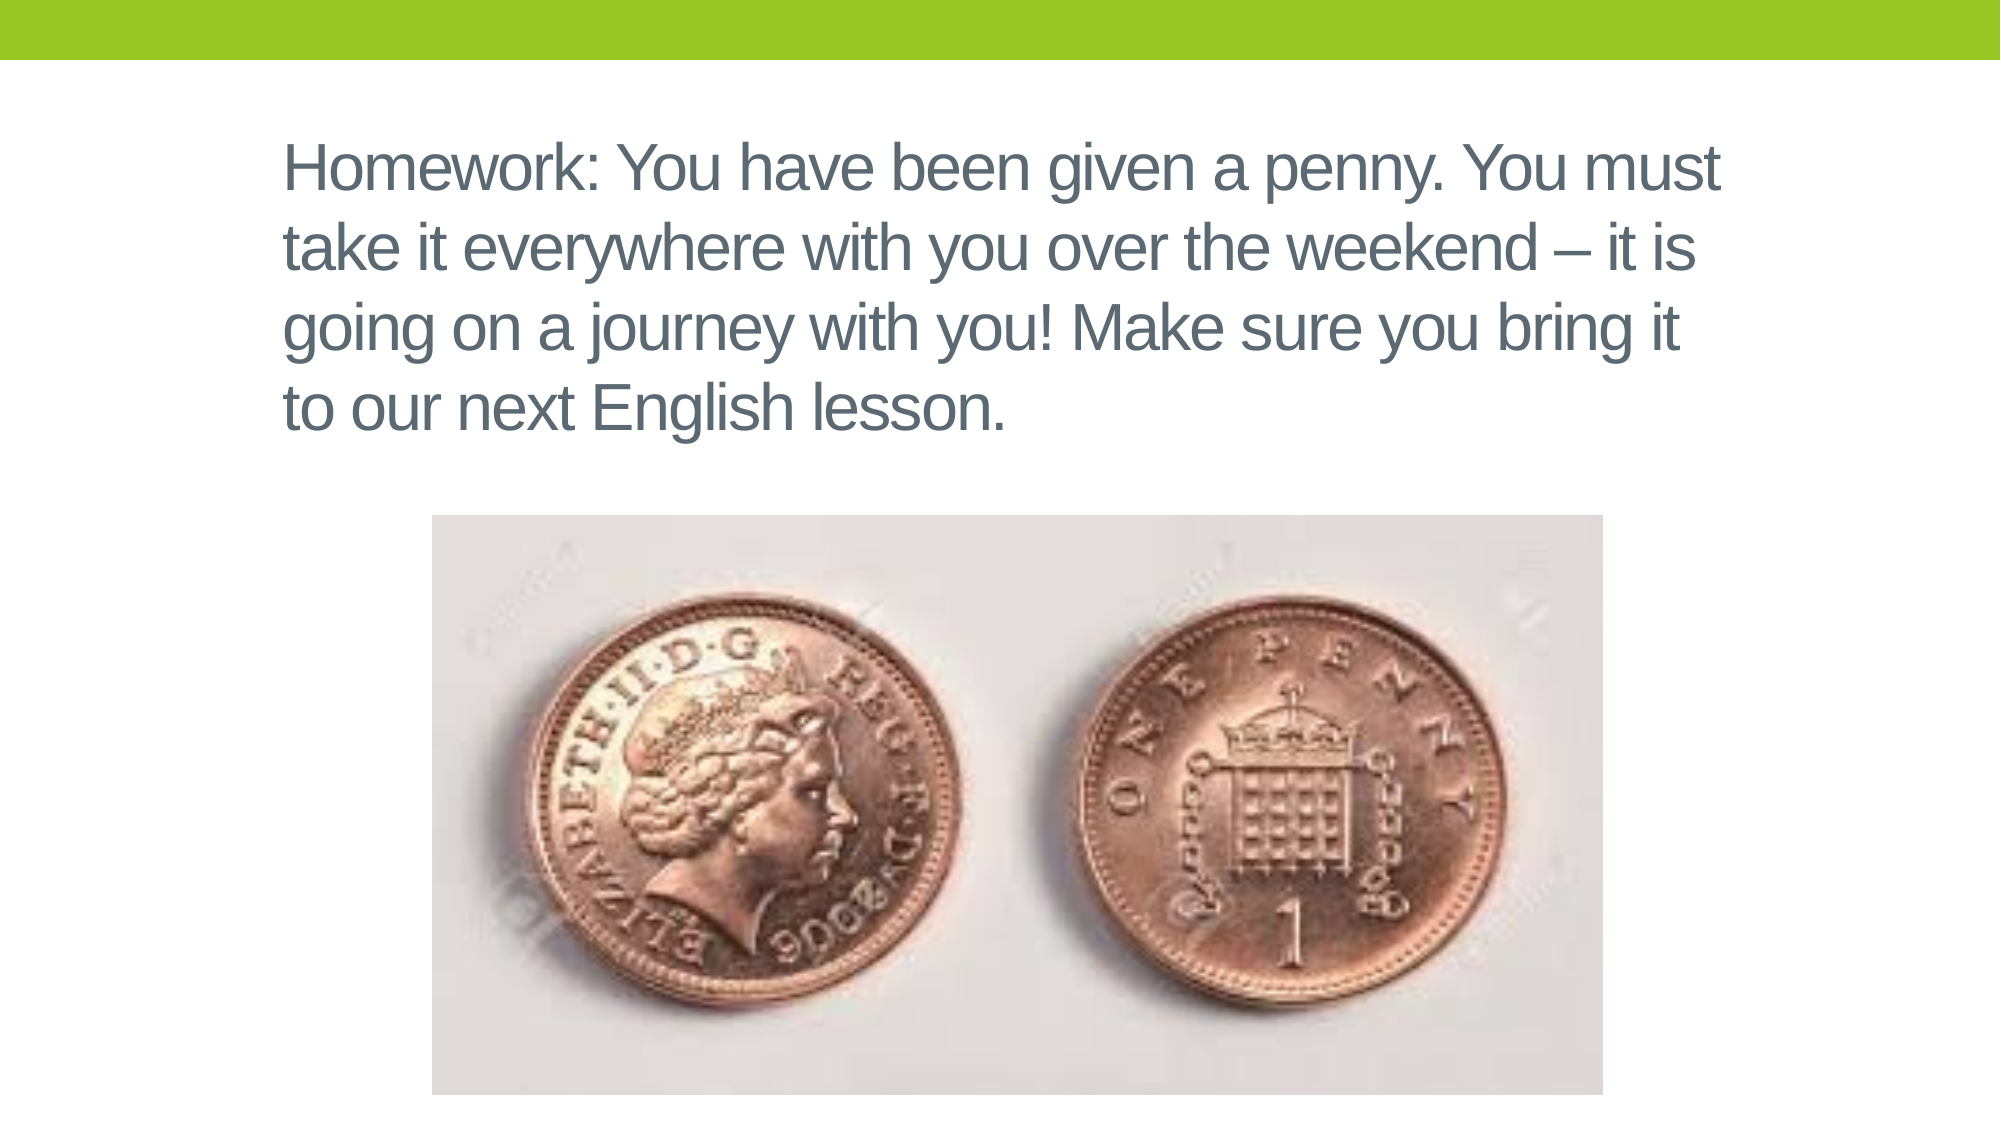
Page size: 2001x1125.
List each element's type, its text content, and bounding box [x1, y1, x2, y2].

title Homework: You have been given a penny. You must take it everywhere with you over the weekend – it is going on a journey with you! Make sure you bring it to our next English lesson. [267, 87, 1750, 480]
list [432, 514, 1603, 1095]
